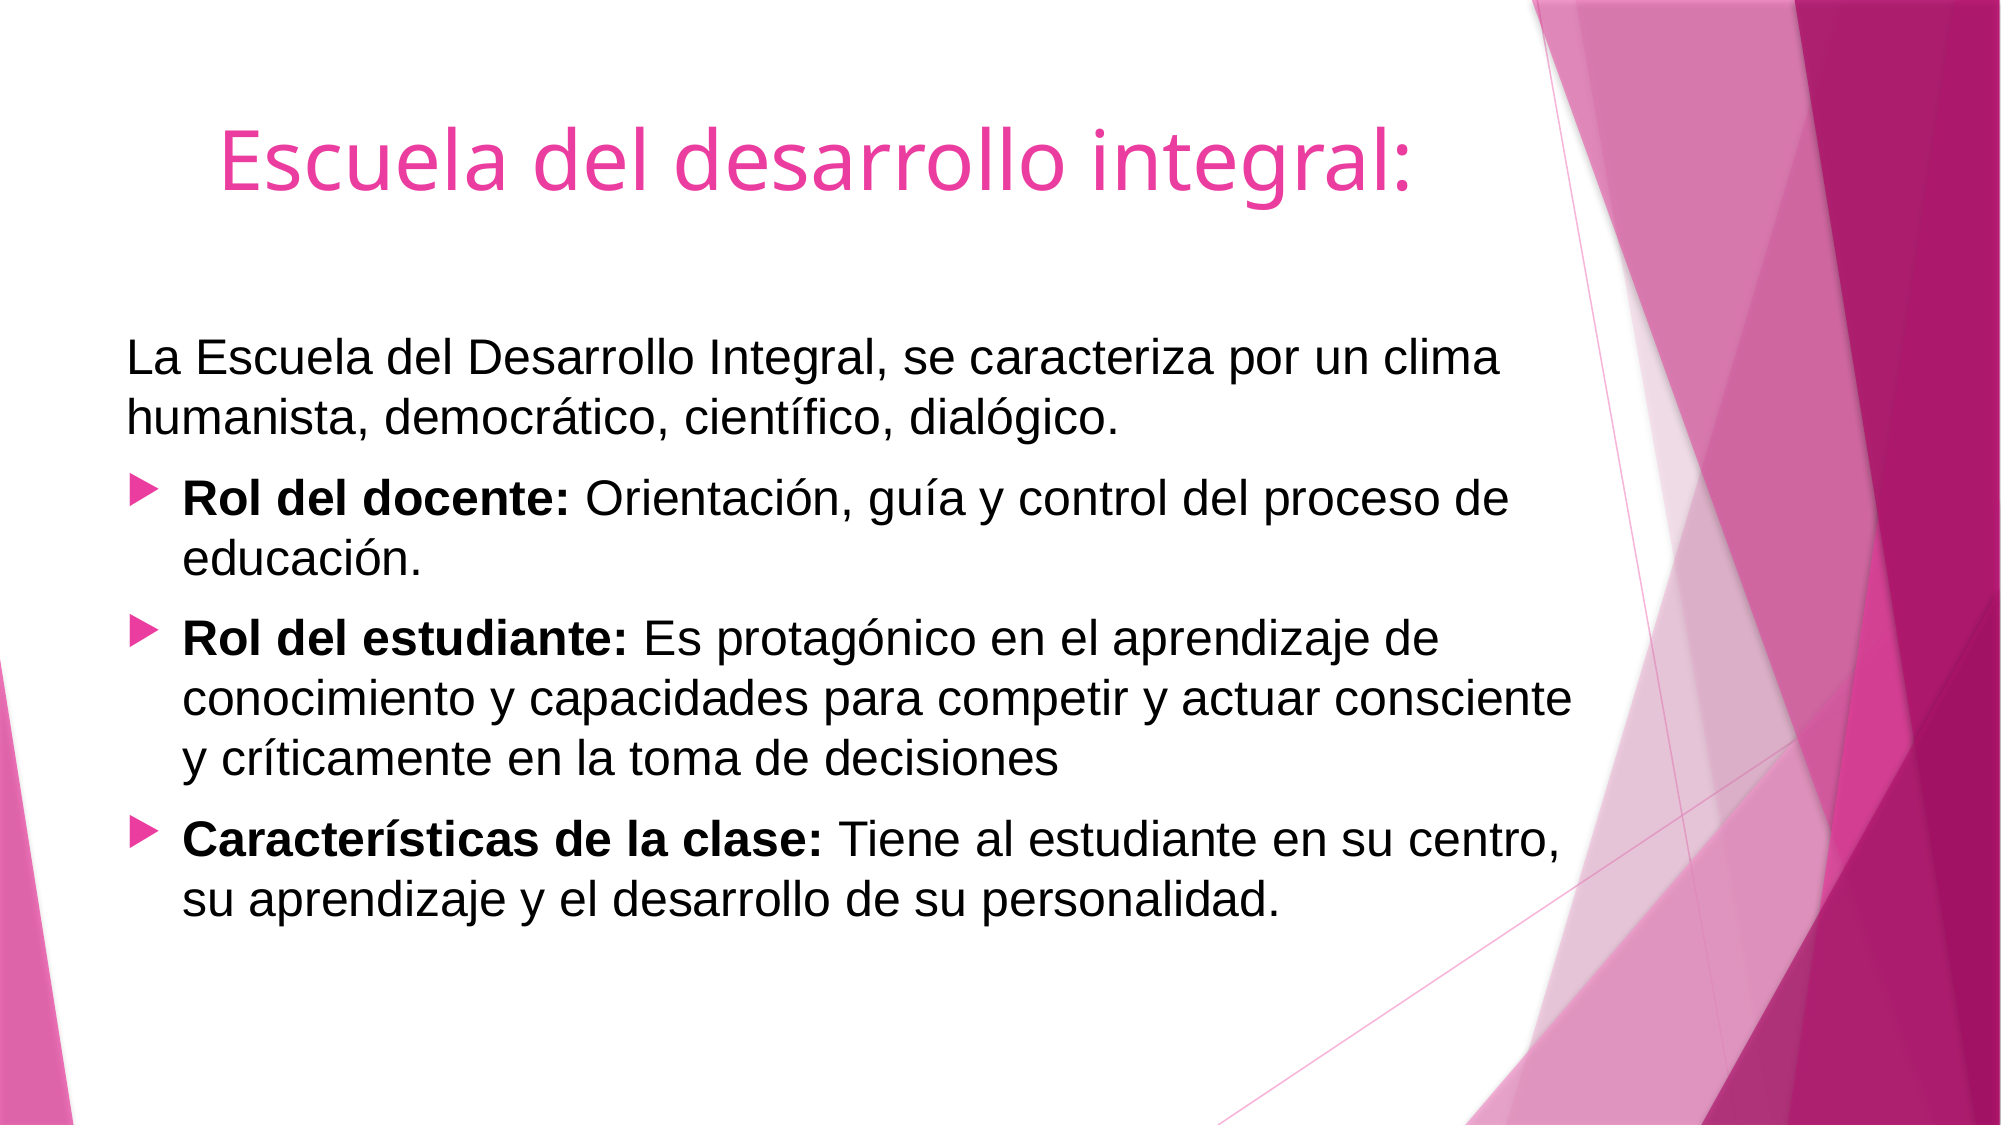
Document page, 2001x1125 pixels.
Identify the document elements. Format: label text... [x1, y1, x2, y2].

list La Escuela del Desarrollo Integral, se caracteriza por un clima humanista, democrático, científico, dialógico. Rol del docente: Orientación, guía y control del proceso de educación. Rol del estudiante: Es protagónico en el aprendizaje de conocimiento y capacidades para competir y actuar consciente y críticamente en la toma de decisiones Características de la clase: Tiene al estudiante en su centro, su aprendizaje y el desarrollo de su personalidad. [111, 316, 1597, 1016]
title Escuela del desarrollo integral: [111, 99, 1522, 316]
